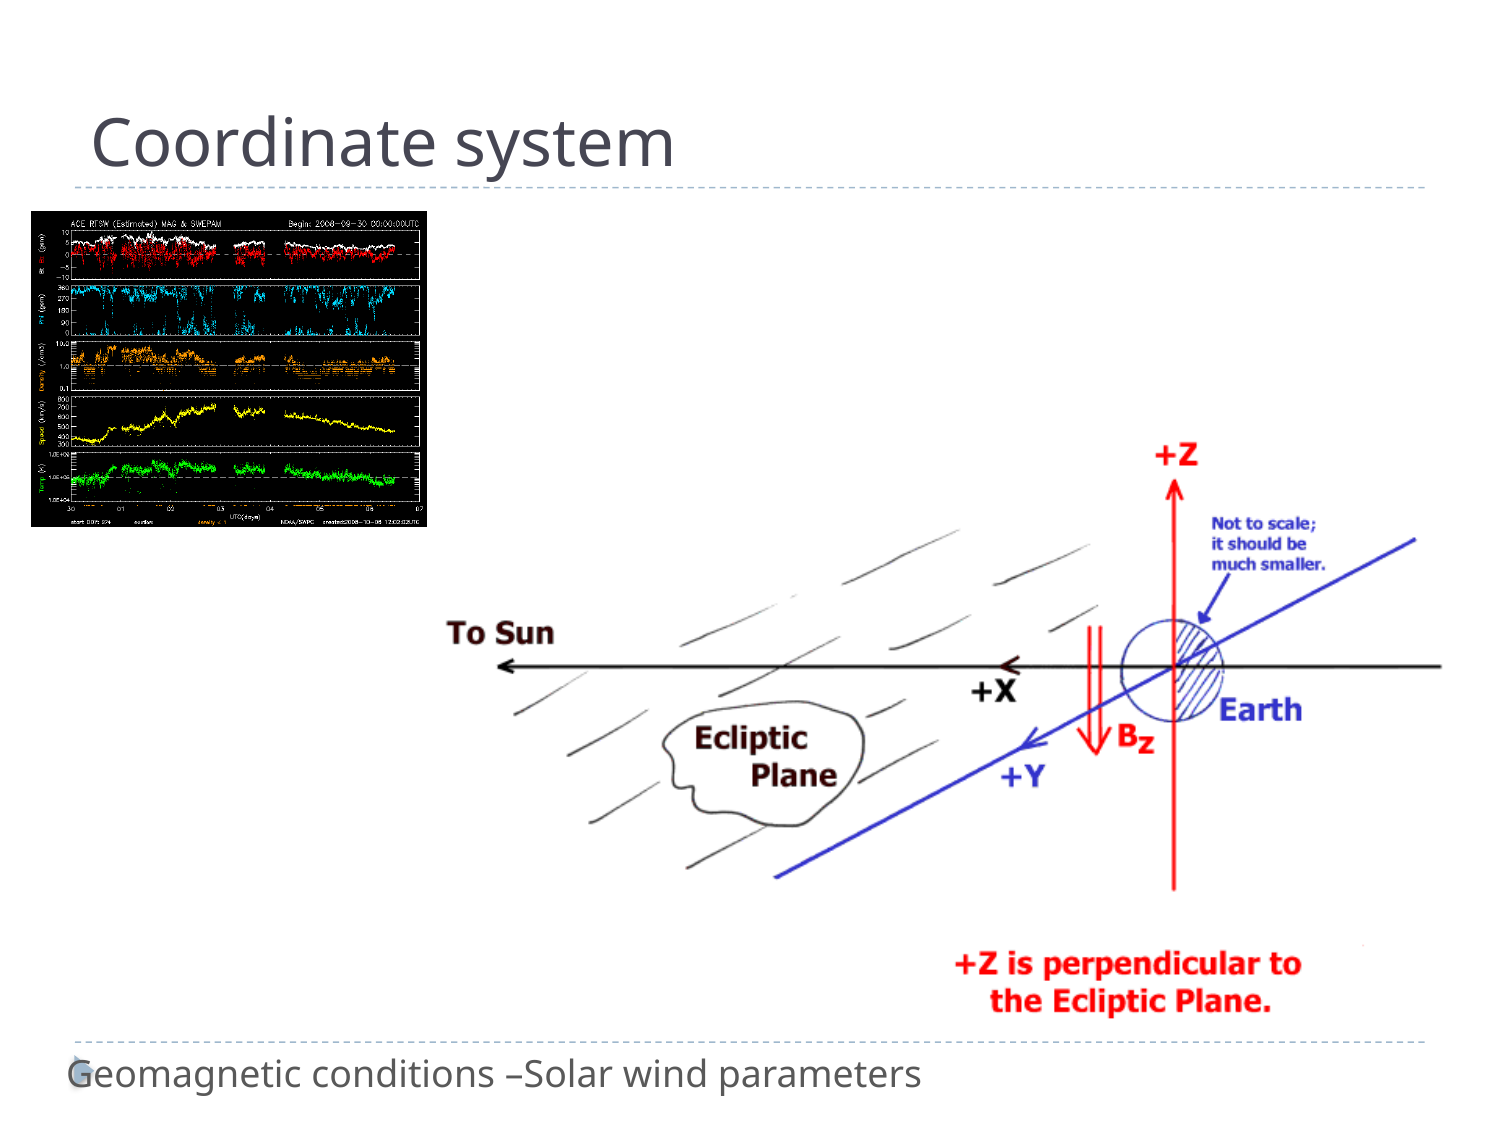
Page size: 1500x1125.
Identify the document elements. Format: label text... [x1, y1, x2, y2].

text_box Geomagnetic conditions –Solar wind parameters [51, 1042, 938, 1125]
title Coordinate system [74, 24, 1426, 188]
picture [31, 211, 1448, 1024]
